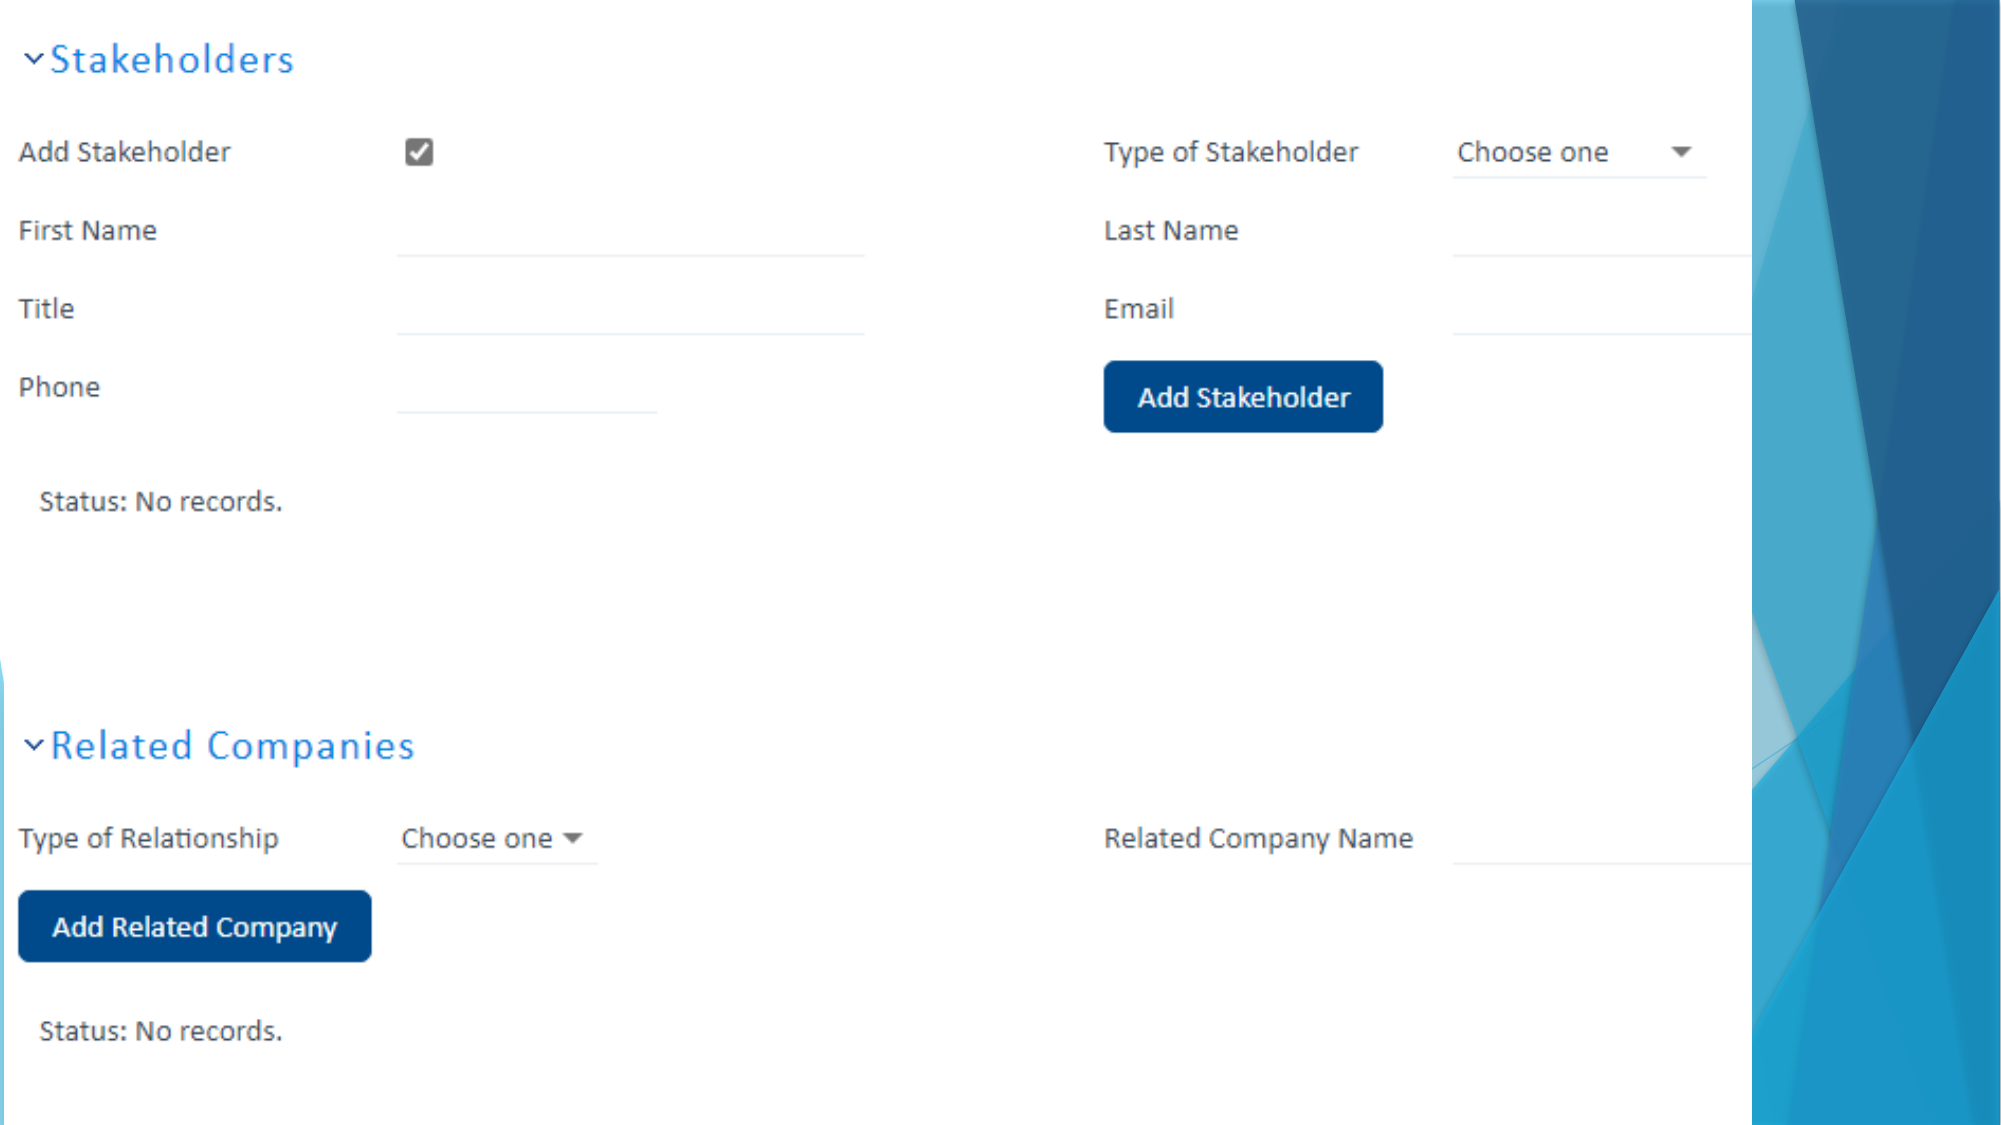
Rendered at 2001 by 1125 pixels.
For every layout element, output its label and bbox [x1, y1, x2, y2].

picture [3, 0, 1752, 1125]
